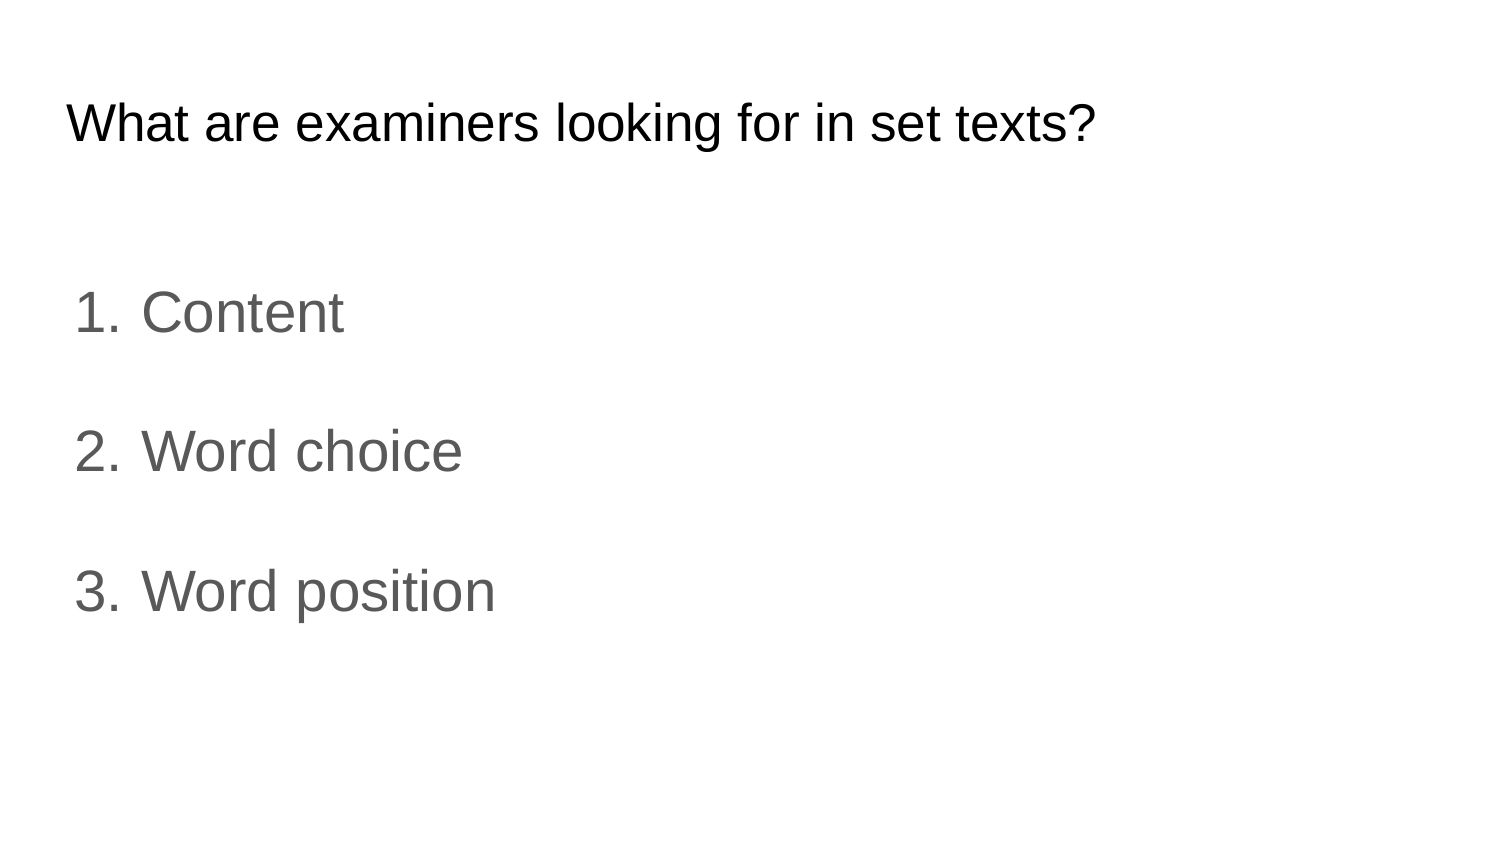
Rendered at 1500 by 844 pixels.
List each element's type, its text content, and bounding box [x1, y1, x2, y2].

list Content Word choice Word position [51, 189, 1449, 750]
title What are examiners looking for in set texts? [51, 72, 1449, 167]
